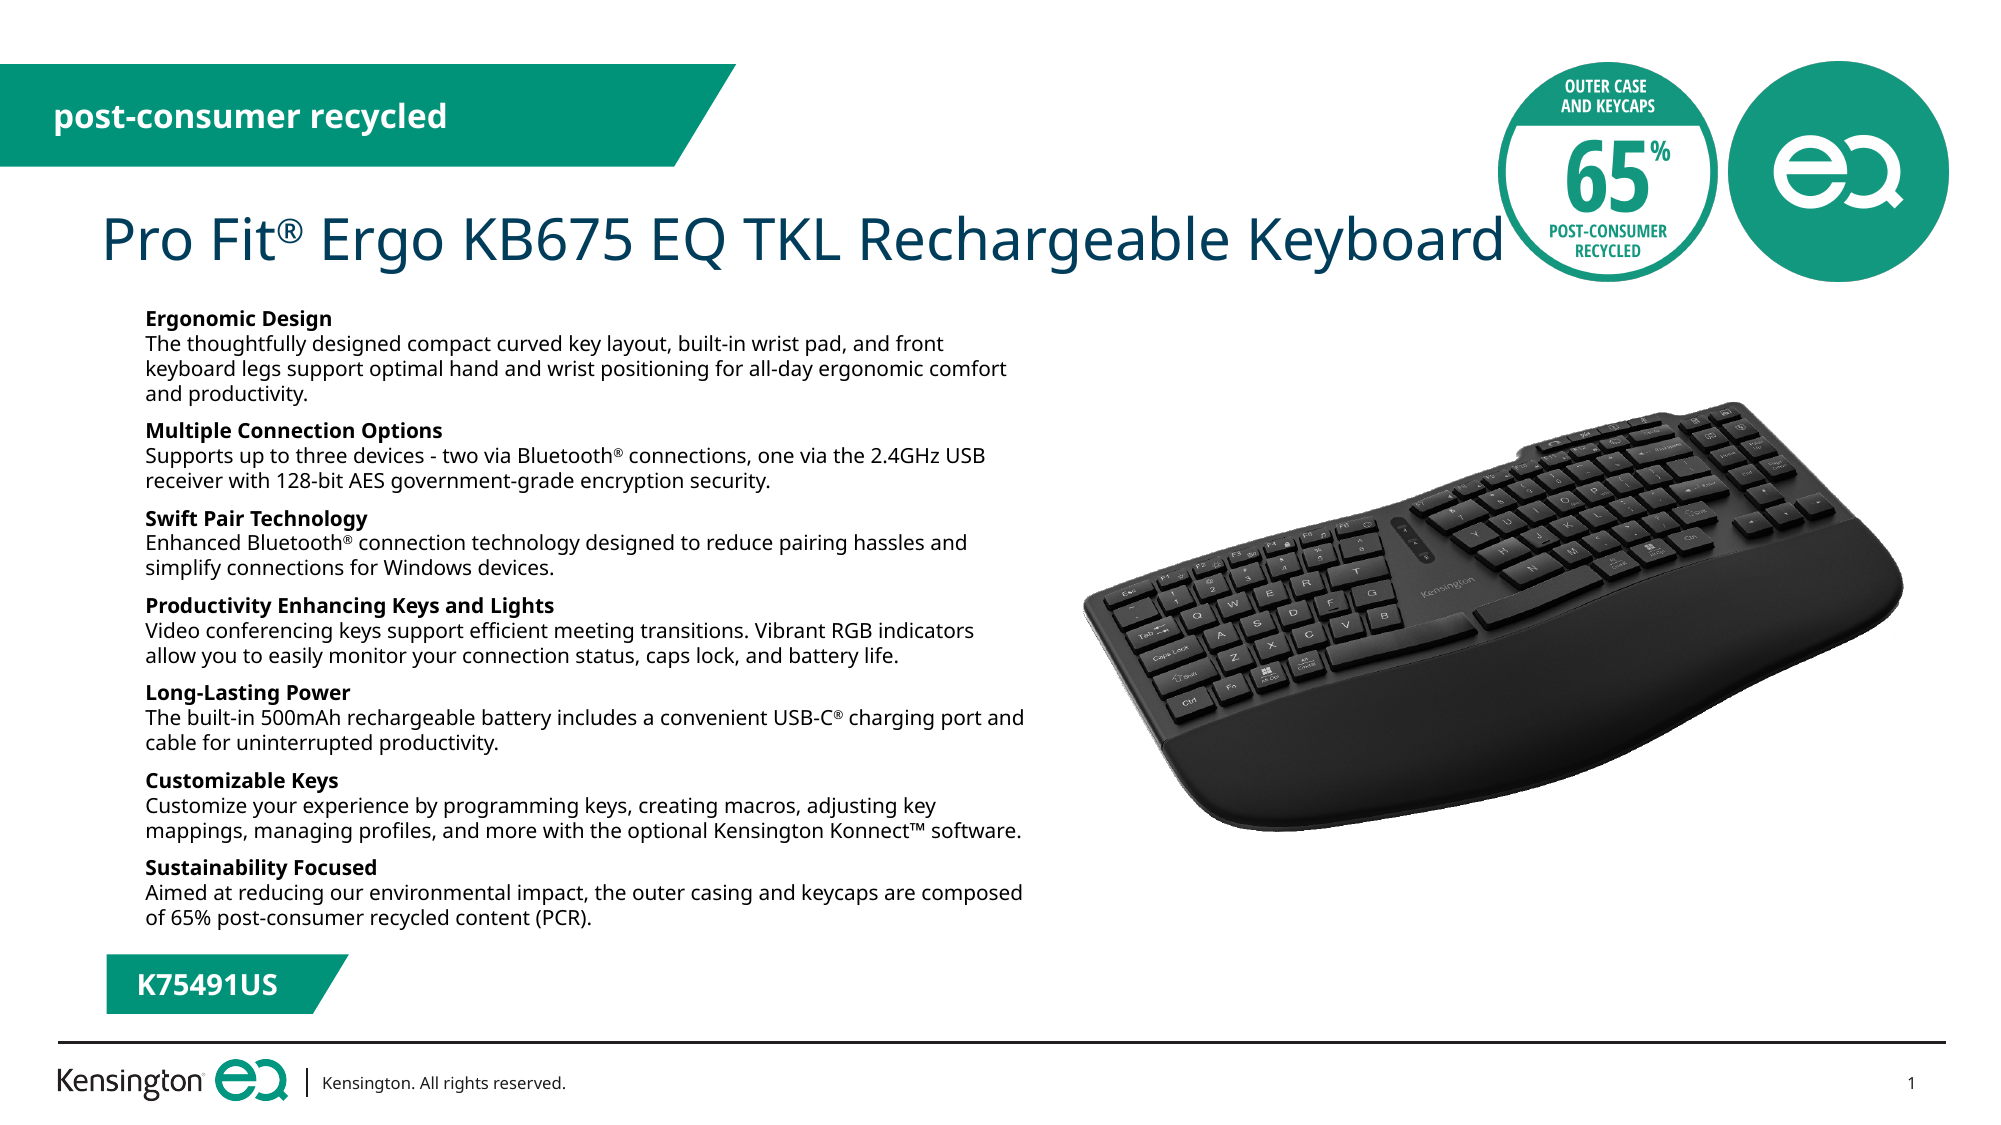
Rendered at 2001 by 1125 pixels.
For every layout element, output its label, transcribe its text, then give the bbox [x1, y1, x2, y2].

title Pro Fit® Ergo KB675 EQ TKL Rechargeable Keyboard [86, 185, 1812, 298]
text_box Ergonomic Design The thoughtfully designed compact curved key layout, built-in wrist pad, and front keyboard legs support optimal hand and wrist positioning for all-day ergonomic comfort and productivity. Multiple Connection Options Supports up to three devices - two via Bluetooth® connections, one via the 2.4GHz USB receiver with 128-bit AES government-grade encryption security. Swift Pair Technology Enhanced Bluetooth® connection technology designed to reduce pairing hassles and simplify connections for Windows devices. Productivity Enhancing Keys and Lights Video conferencing keys support efficient meeting transitions. Vibrant RGB indicators allow you to easily monitor your connection status, caps lock, and battery life. Long-Lasting Power The built-in 500mAh rechargeable battery includes a convenient USB-C® charging port and cable for uninterrupted productivity. Customizable Keys Customize your experience by programming keys, creating macros, adjusting key mappings, managing profiles, and more with the optional Kensington Konnect™ software. Sustainability Focused Aimed at reducing our environmental impact, the outer casing and keycaps are composed of 65% post-consumer recycled content (PCR). [93, 297, 1041, 975]
picture [1047, 321, 1947, 921]
picture [44, 1045, 302, 1115]
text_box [106, 954, 349, 1014]
picture [1498, 62, 1718, 282]
picture [1728, 61, 1949, 282]
